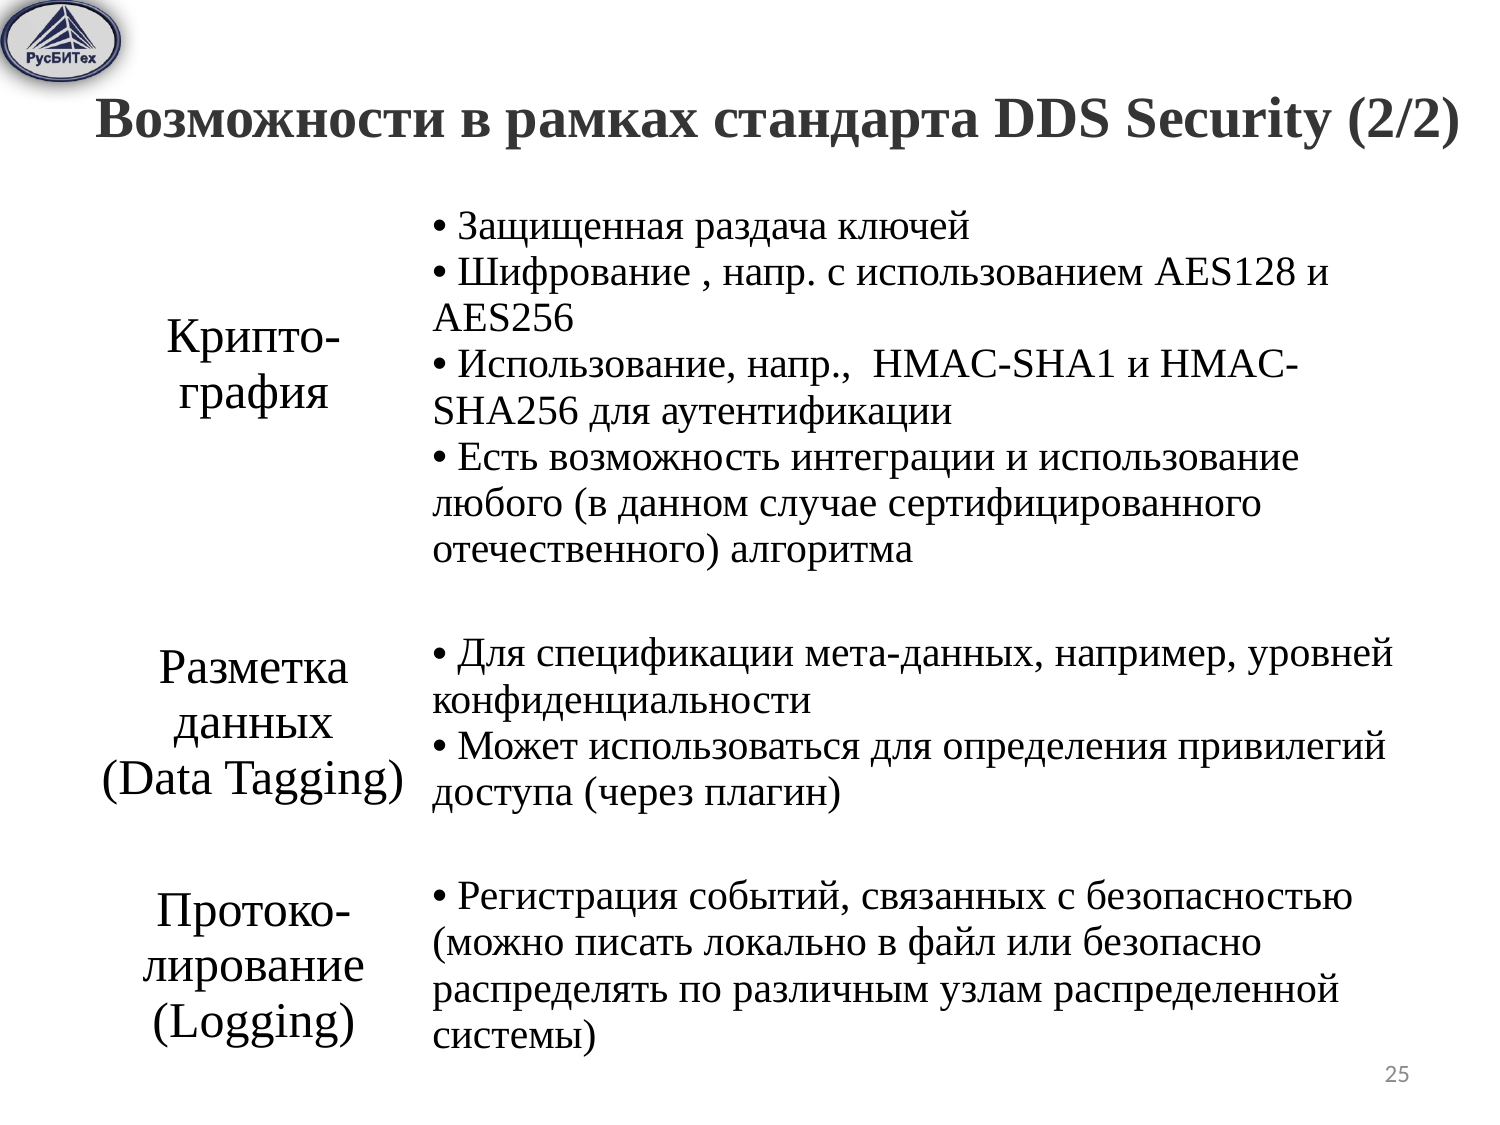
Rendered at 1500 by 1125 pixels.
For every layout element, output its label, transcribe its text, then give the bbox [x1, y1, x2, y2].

table_cell Регистрация событий, связанных с безопасностью (можно писать локально в файл или безопасно распределять по различным узлам распределенной системы) [419, 866, 1423, 1064]
table_cell Протоко-лирование (Logging) [89, 866, 419, 1064]
text_box Возможности в рамках стандарта DDS Security (2/2) [95, 78, 1462, 194]
table_header Защищенная раздача ключей Шифрование , напр. с использованием AES128 и AES256 Использование, напр., HMAC-SHA1 и HMAC-SHA256 для аутентификации Есть возможность интеграции и использование любого (в данном случае сертифицированного отечественного) алгоритма [419, 194, 1423, 578]
picture [0, 0, 121, 82]
table_cell Разметка данных (Data Tagging) [89, 578, 419, 866]
table_header Крипто-графия [89, 149, 419, 578]
table_cell Для спецификации мета-данных, например, уровней конфиденциальности Может использоваться для определения привилегий доступа (через плагин) [419, 578, 1423, 866]
slide_number 25 [1074, 1042, 1425, 1103]
